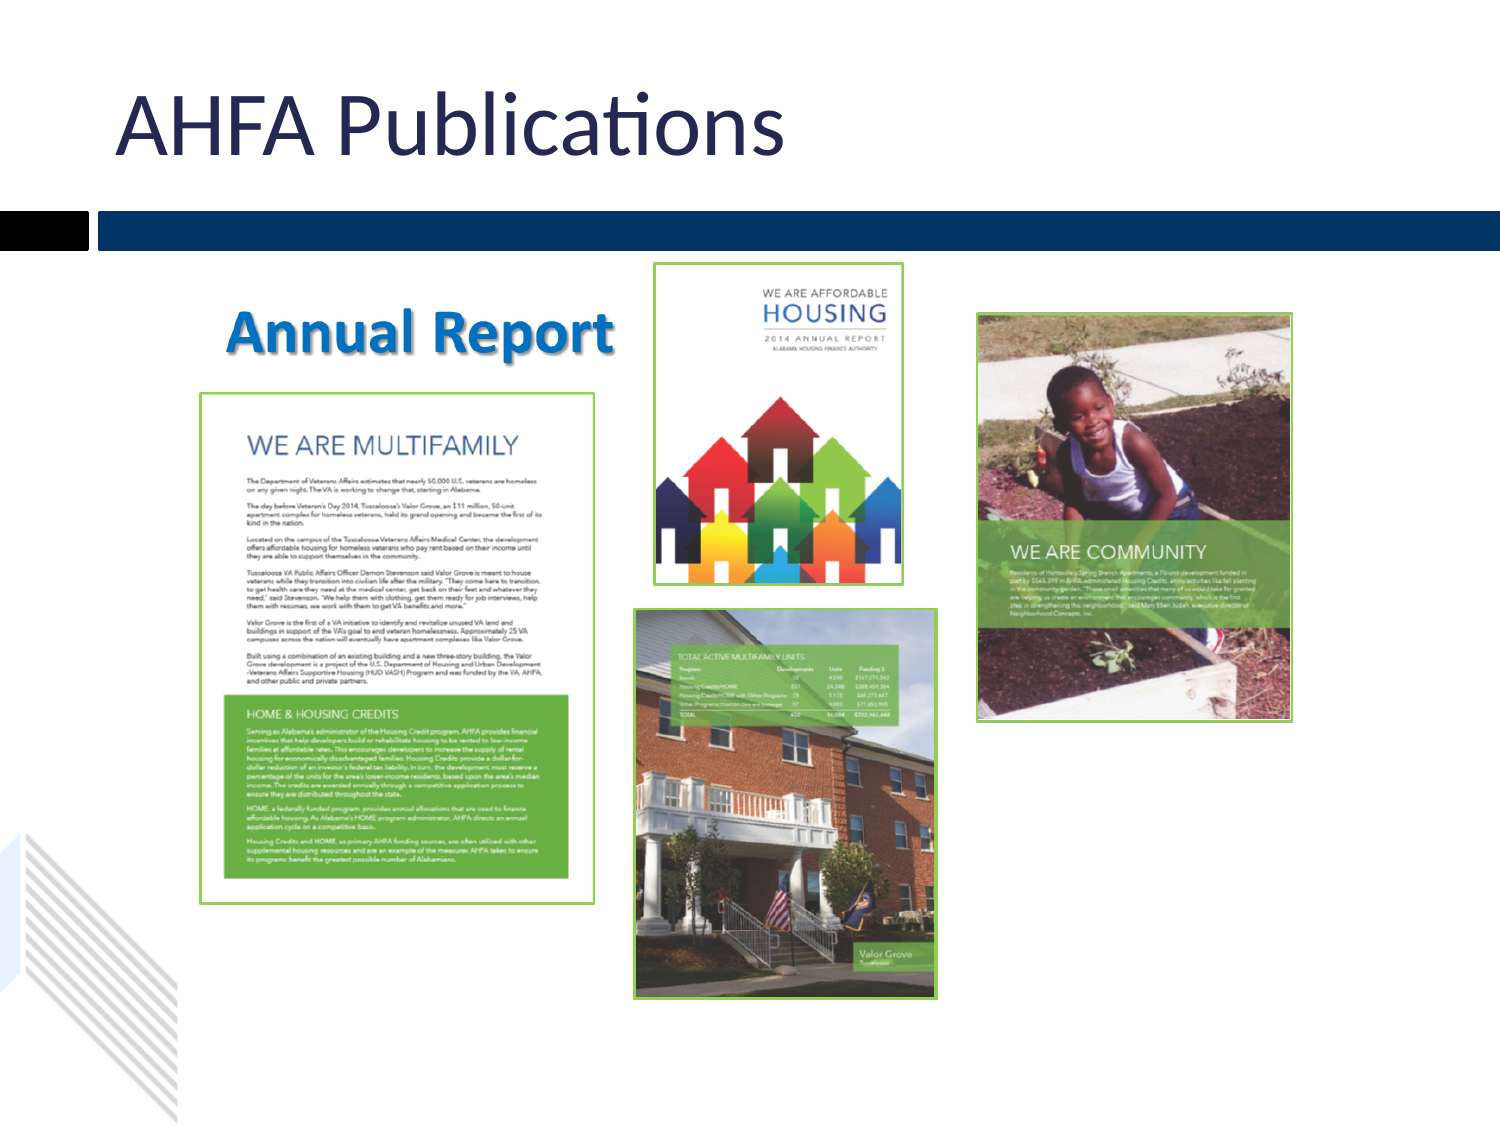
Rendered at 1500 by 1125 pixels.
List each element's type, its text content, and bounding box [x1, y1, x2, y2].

title AHFA Publications [100, 37, 1438, 200]
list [183, 262, 1355, 1001]
